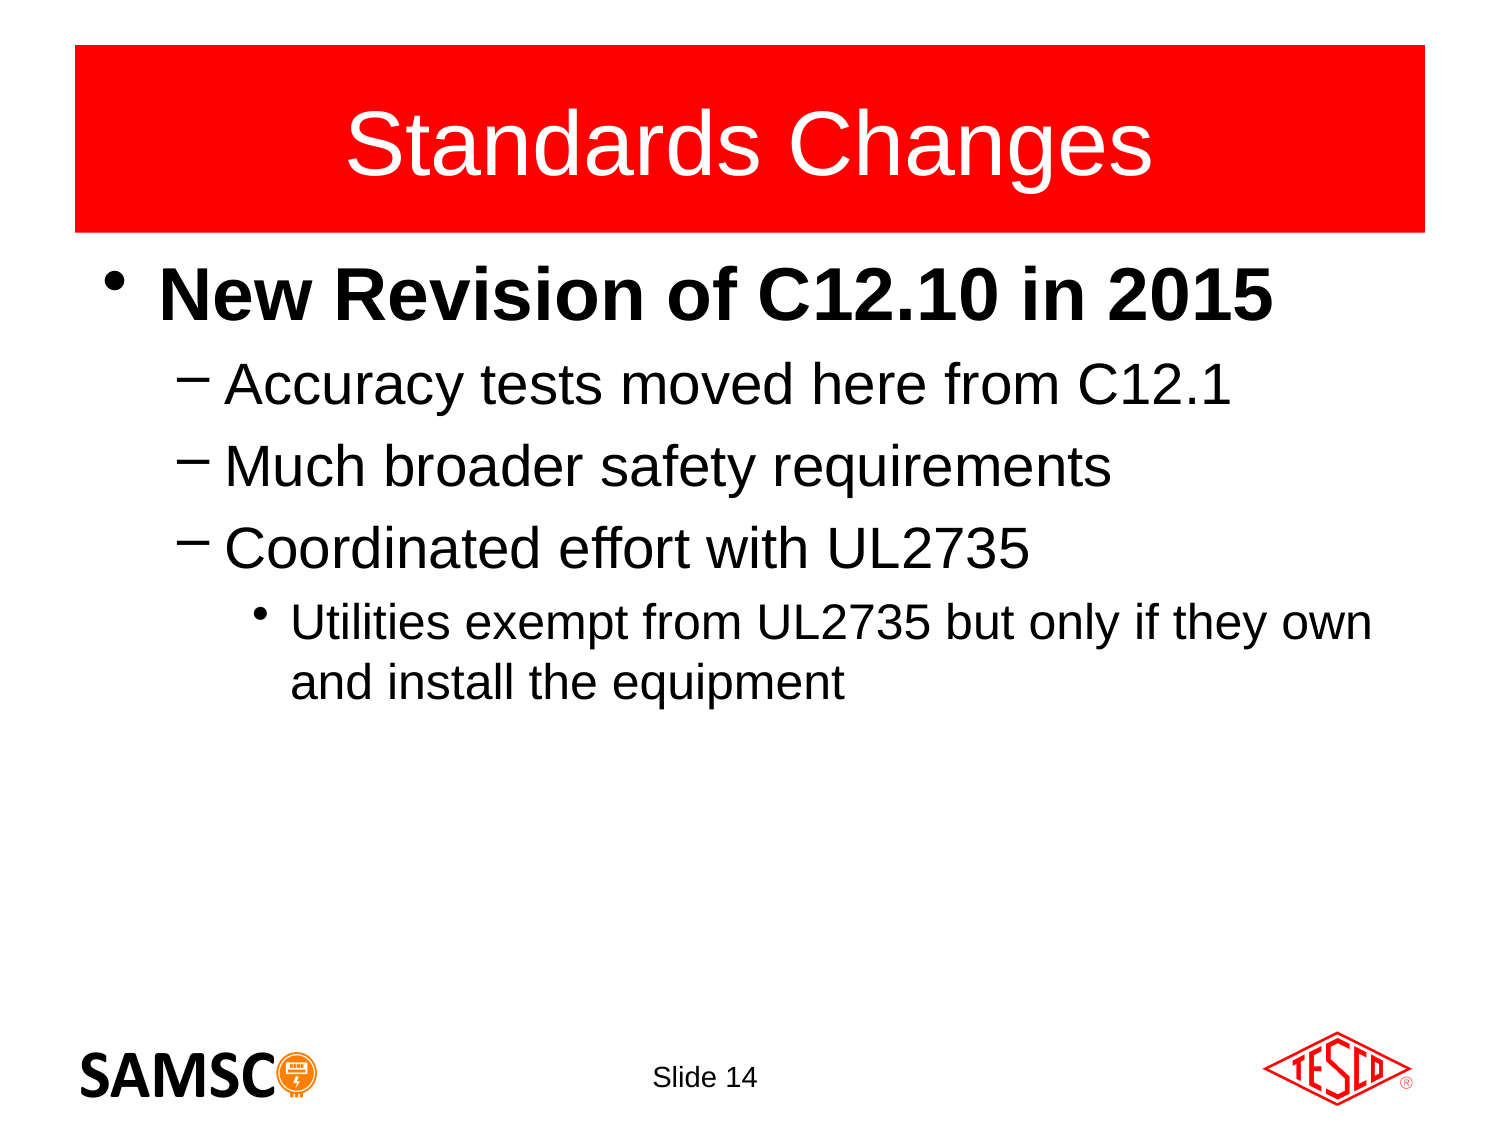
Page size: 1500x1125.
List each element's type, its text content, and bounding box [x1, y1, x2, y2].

title Standards Changes [75, 45, 1425, 233]
list New Revision of C12.10 in 2015 Accuracy tests moved here from C12.1 Much broader safety requirements Coordinated effort with UL2735 Utilities exempt from UL2735 but only if they own and install the equipment [87, 237, 1438, 1013]
picture [79, 1050, 317, 1100]
picture [1262, 1031, 1413, 1106]
